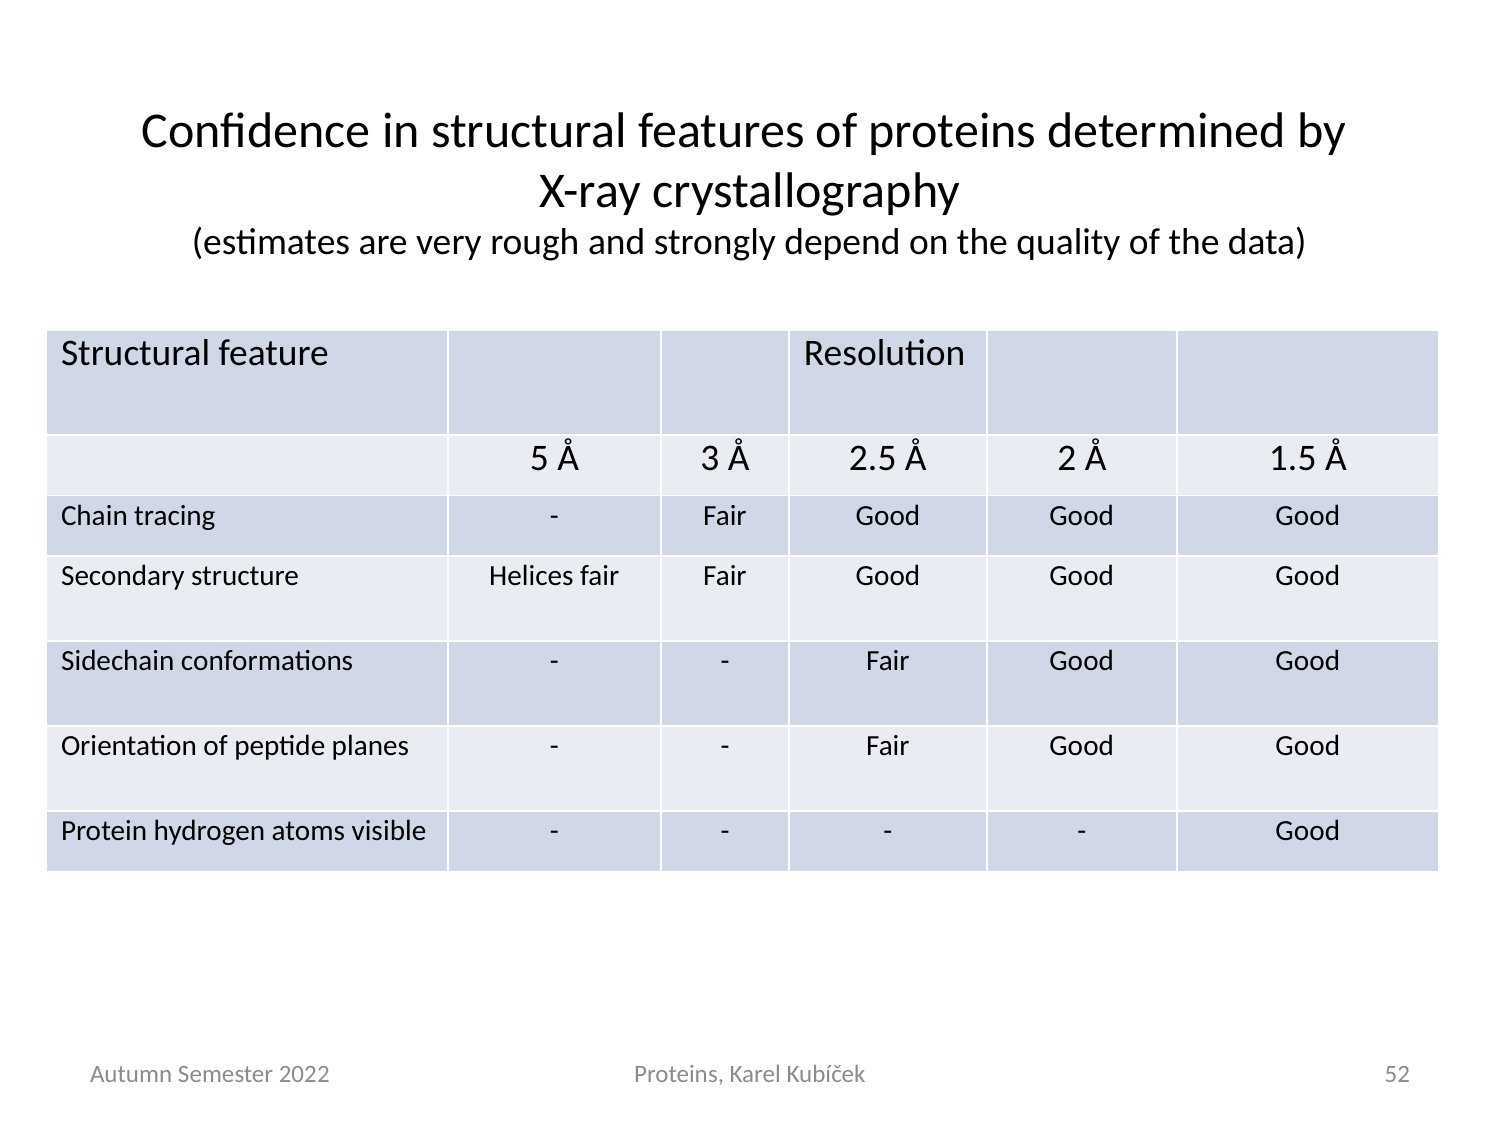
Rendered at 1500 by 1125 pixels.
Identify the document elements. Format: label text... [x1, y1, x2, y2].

table_cell Fair [790, 642, 986, 725]
table_cell Good [1178, 496, 1438, 555]
table_cell Good [1178, 727, 1438, 810]
table_cell Good [1178, 557, 1438, 640]
table_cell Good [988, 642, 1176, 725]
table_cell Chain tracing [47, 496, 447, 555]
table_cell Good [790, 496, 986, 555]
table_cell Protein hydrogen atoms visible [47, 812, 447, 871]
table_cell - [449, 727, 660, 810]
table_cell Good [790, 557, 986, 640]
table_header [1178, 331, 1438, 434]
table_cell Fair [662, 496, 788, 555]
table_cell 2 Å [988, 436, 1176, 495]
table_cell Good [988, 496, 1176, 555]
table_cell - [662, 642, 788, 725]
table_cell - [449, 496, 660, 555]
table_cell Helices fair [449, 557, 660, 640]
table_cell Good [988, 557, 1176, 640]
table_header [662, 331, 788, 434]
table_header [988, 331, 1176, 434]
table_header [449, 331, 660, 434]
footer Proteins, Karel Kubíček [512, 1042, 988, 1103]
table_header Resolution [790, 331, 986, 434]
table_header Structural feature [47, 331, 447, 434]
table_cell Good [1178, 642, 1438, 725]
table_cell 3 Å [662, 436, 788, 495]
table_cell - [449, 812, 660, 871]
table_cell - [662, 727, 788, 810]
table_cell - [790, 812, 986, 871]
table_cell Orientation of peptide planes [47, 727, 447, 810]
table_cell Fair [790, 727, 986, 810]
table_cell Sidechain conformations [47, 642, 447, 725]
slide_number 52 [1074, 1042, 1425, 1103]
table_cell Good [988, 727, 1176, 810]
table_cell Fair [662, 557, 788, 640]
text_box Confidence in structural features of proteins determined by X-ray crystallography (estimates are very rough and strongly depend on the quality of the data) [74, 90, 1425, 270]
table_cell Good [1178, 812, 1438, 871]
table_cell 1.5 Å [1178, 436, 1438, 495]
table_cell [47, 436, 447, 495]
table_cell Secondary structure [47, 557, 447, 640]
table_cell 5 Å [449, 436, 660, 495]
table_cell - [449, 642, 660, 725]
table_cell 2.5 Å [790, 436, 986, 495]
table_cell - [662, 812, 788, 871]
slide_number Autumn Semester 2022 [75, 1042, 425, 1103]
table_cell - [988, 812, 1176, 871]
